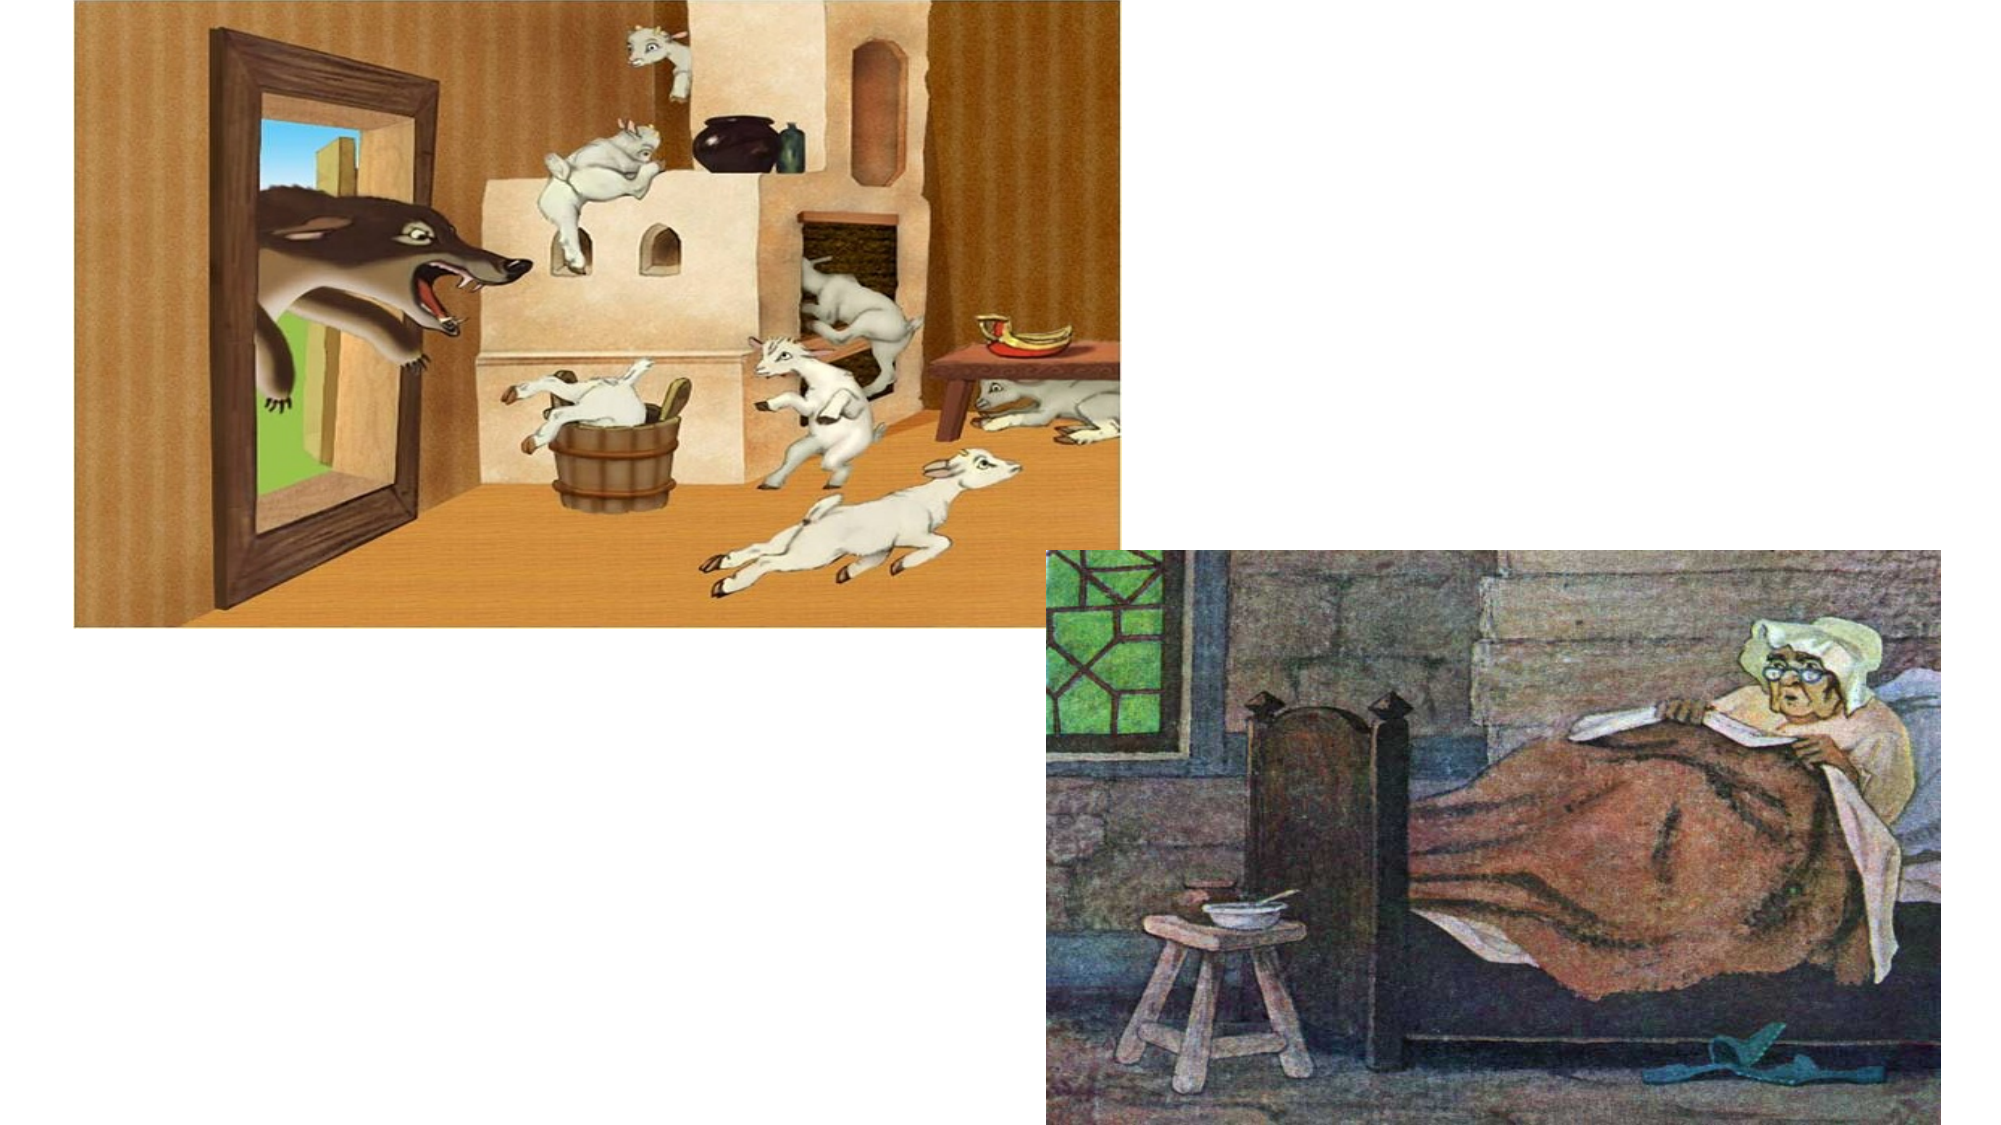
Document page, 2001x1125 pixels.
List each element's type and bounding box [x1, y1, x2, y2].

list [73, 0, 1122, 630]
picture [1046, 550, 1942, 1125]
